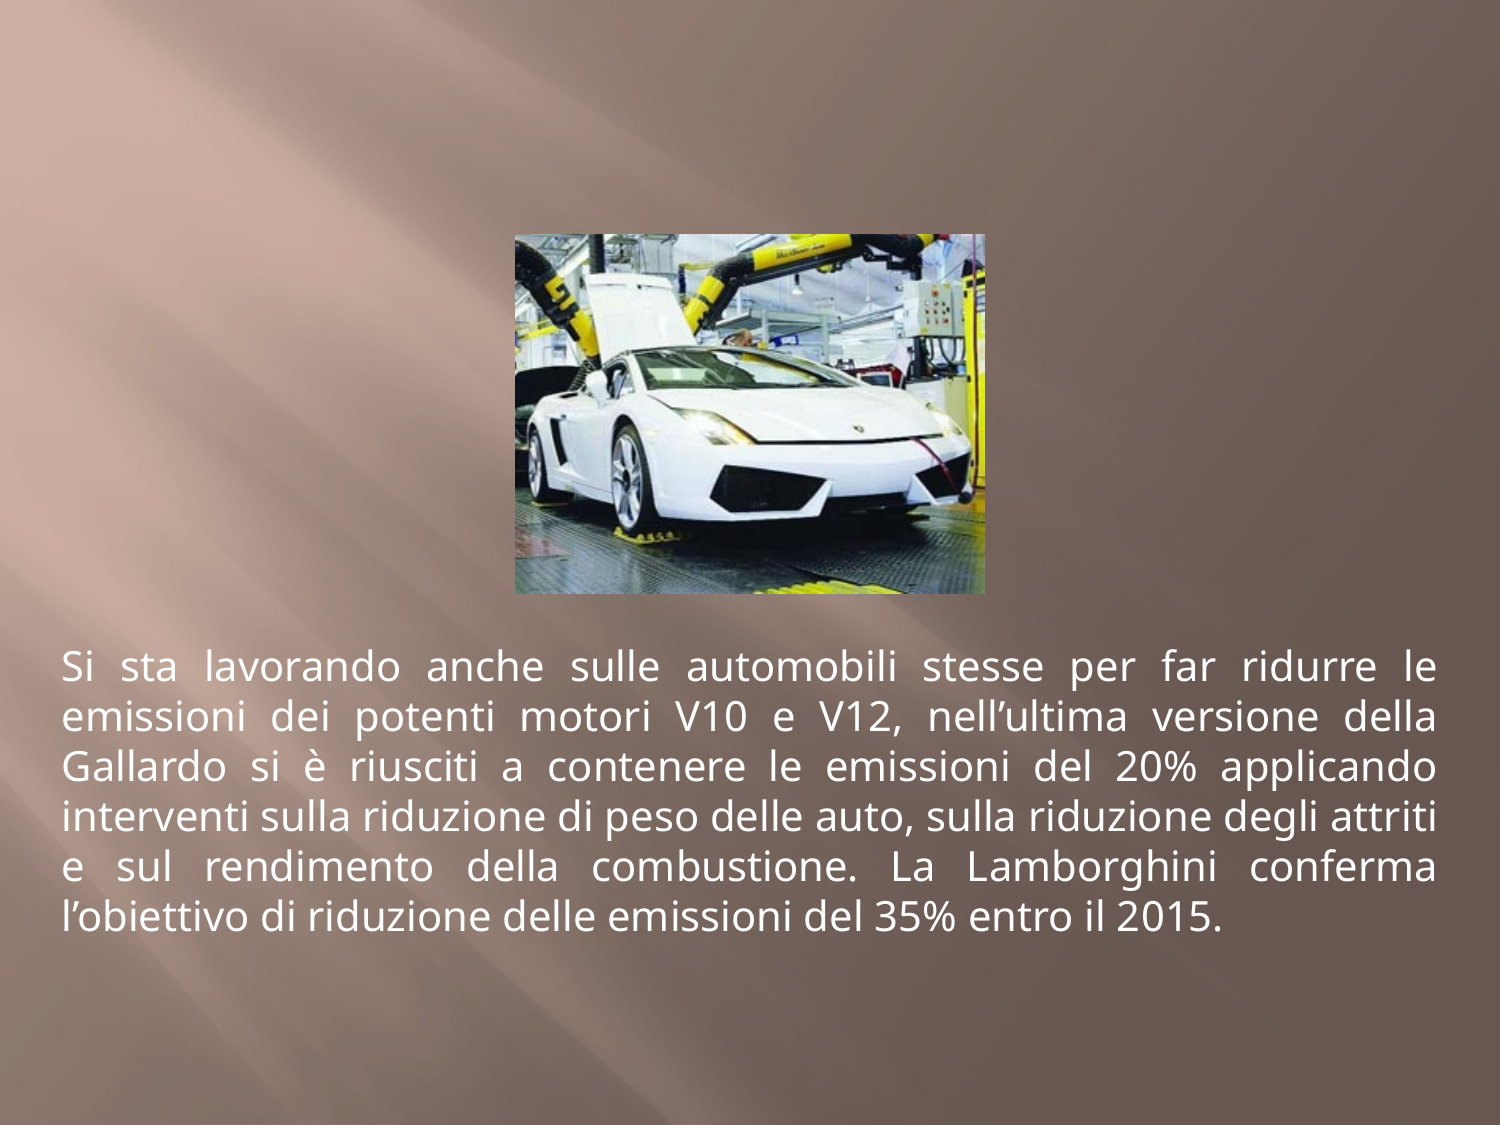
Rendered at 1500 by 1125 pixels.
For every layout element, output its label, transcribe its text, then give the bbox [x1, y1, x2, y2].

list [515, 234, 985, 594]
text_box Si sta lavorando anche sulle automobili stesse per far ridurre le emissioni dei potenti motori V10 e V12, nell’ultima versione della Gallardo si è riusciti a contenere le emissioni del 20% applicando interventi sulla riduzione di peso delle auto, sulla riduzione degli attriti e sul rendimento della combustione. La Lamborghini conferma l’obiettivo di riduzione delle emissioni del 35% entro il 2015. [46, 632, 1454, 948]
